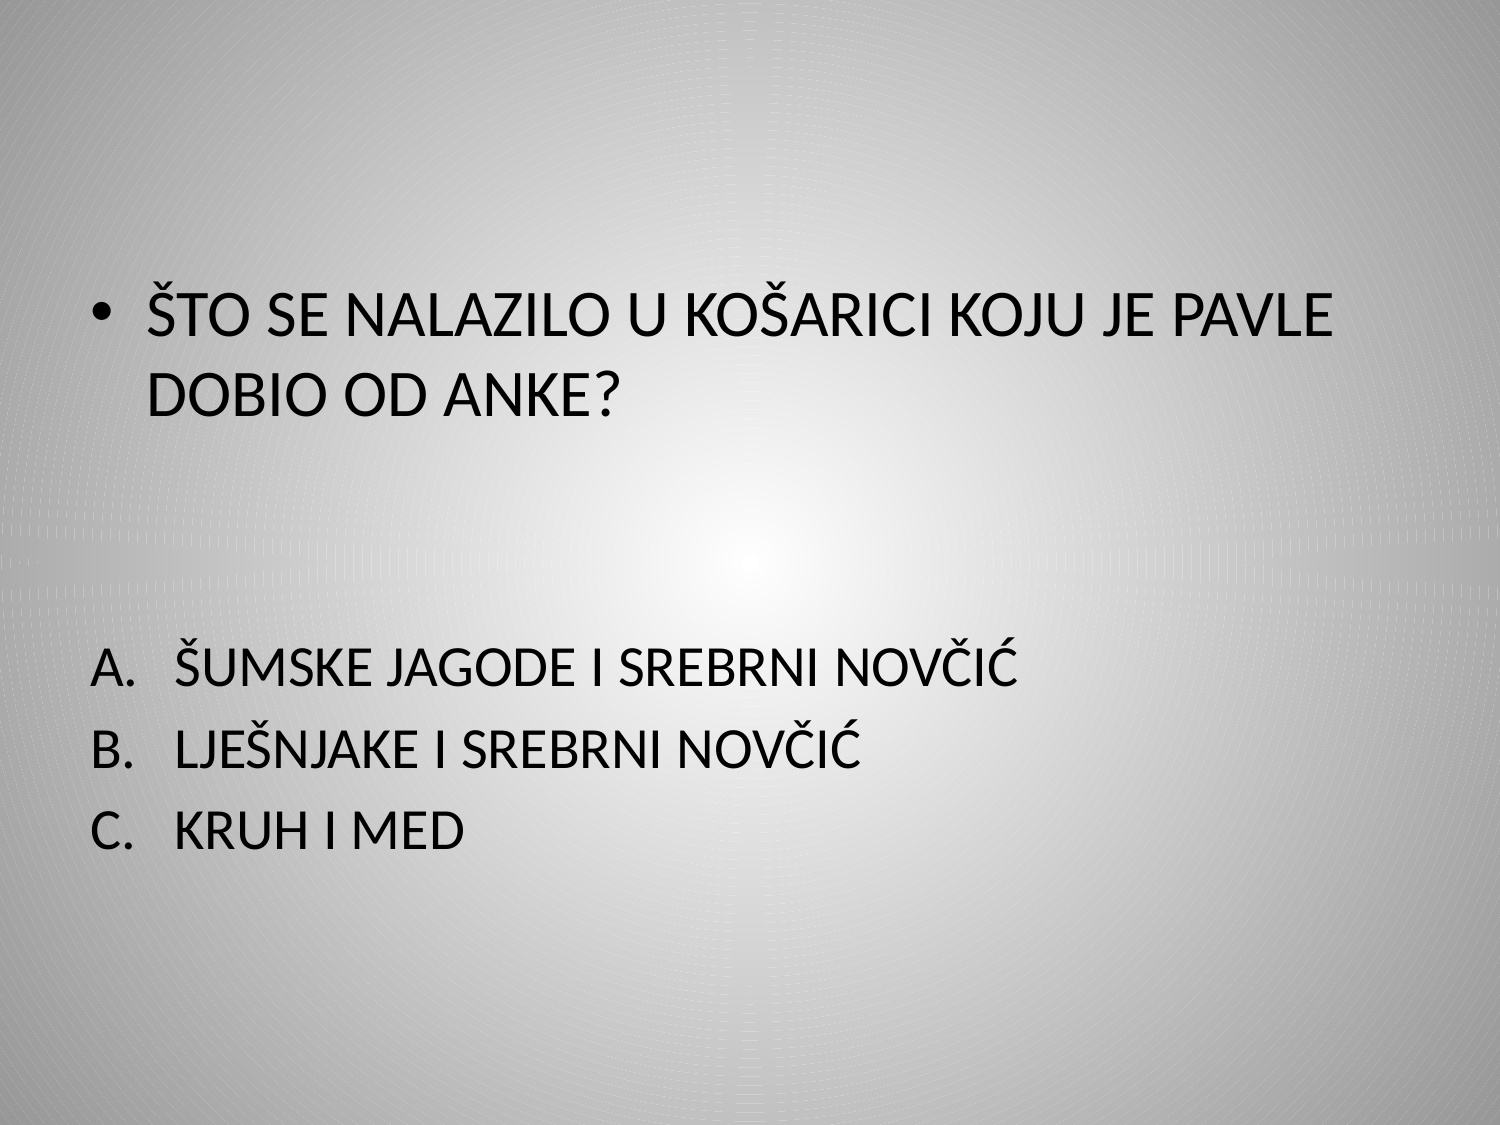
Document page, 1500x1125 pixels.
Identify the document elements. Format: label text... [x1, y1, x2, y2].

list ŠTO SE NALAZILO U KOŠARICI KOJU JE PAVLE DOBIO OD ANKE? ŠUMSKE JAGODE I SREBRNI NOVČIĆ LJEŠNJAKE I SREBRNI NOVČIĆ KRUH I MED [75, 262, 1425, 1005]
